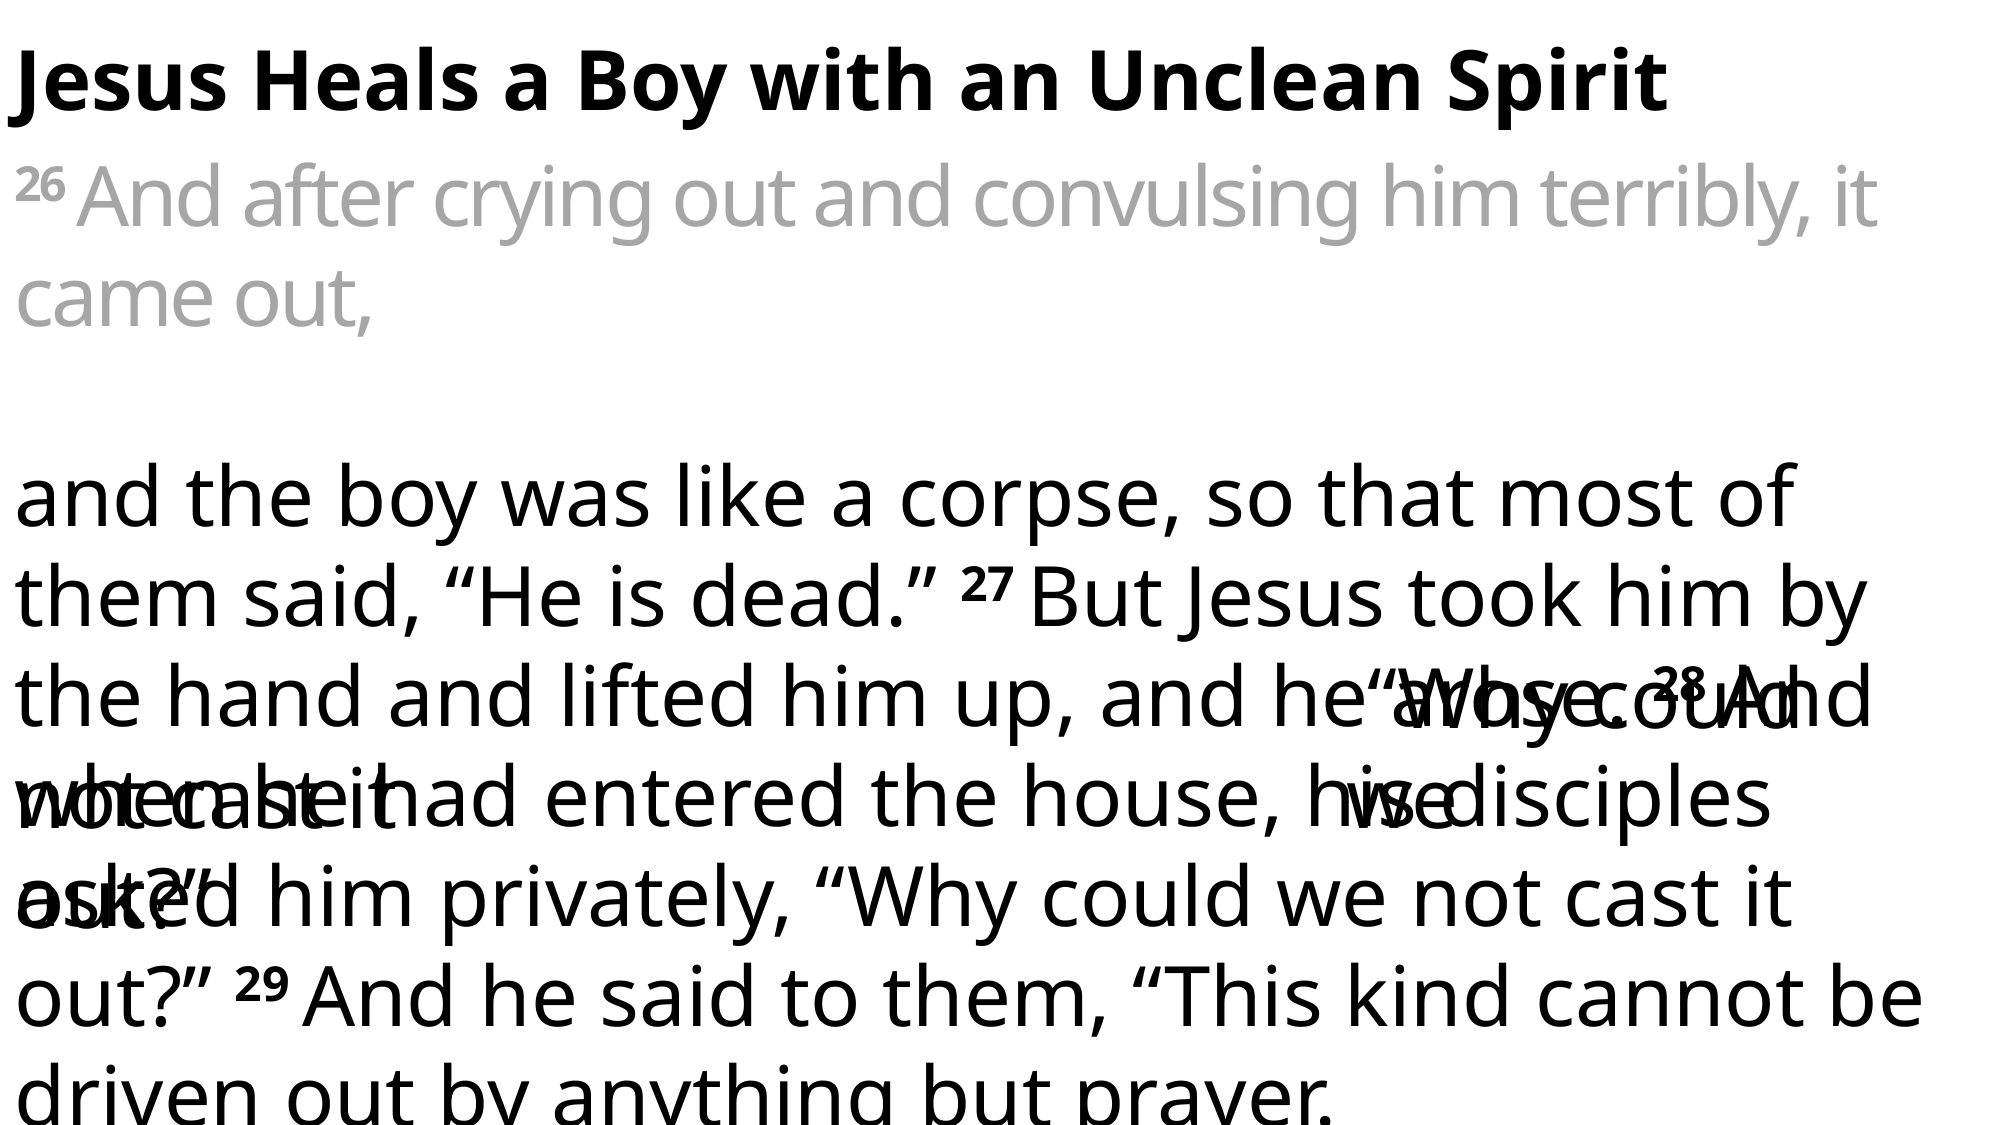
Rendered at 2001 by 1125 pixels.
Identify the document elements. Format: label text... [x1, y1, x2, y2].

text_box Jesus Heals a Boy with an Unclean Spirit 26 And after crying out and convulsing him terribly, it came out, and the boy was like a corpse, so that most of them said, “He is dead.” 27 But Jesus took him by the hand and lifted him up, and he arose. 28 And when he had entered the house, his disciples asked him privately, “Why could we not cast it out?” 29 And he said to them, “This kind cannot be driven out by anything but prayer. [0, 20, 1962, 1125]
text_box not cast it out?” [0, 737, 621, 953]
text_box “Why could we [1331, 637, 1919, 853]
